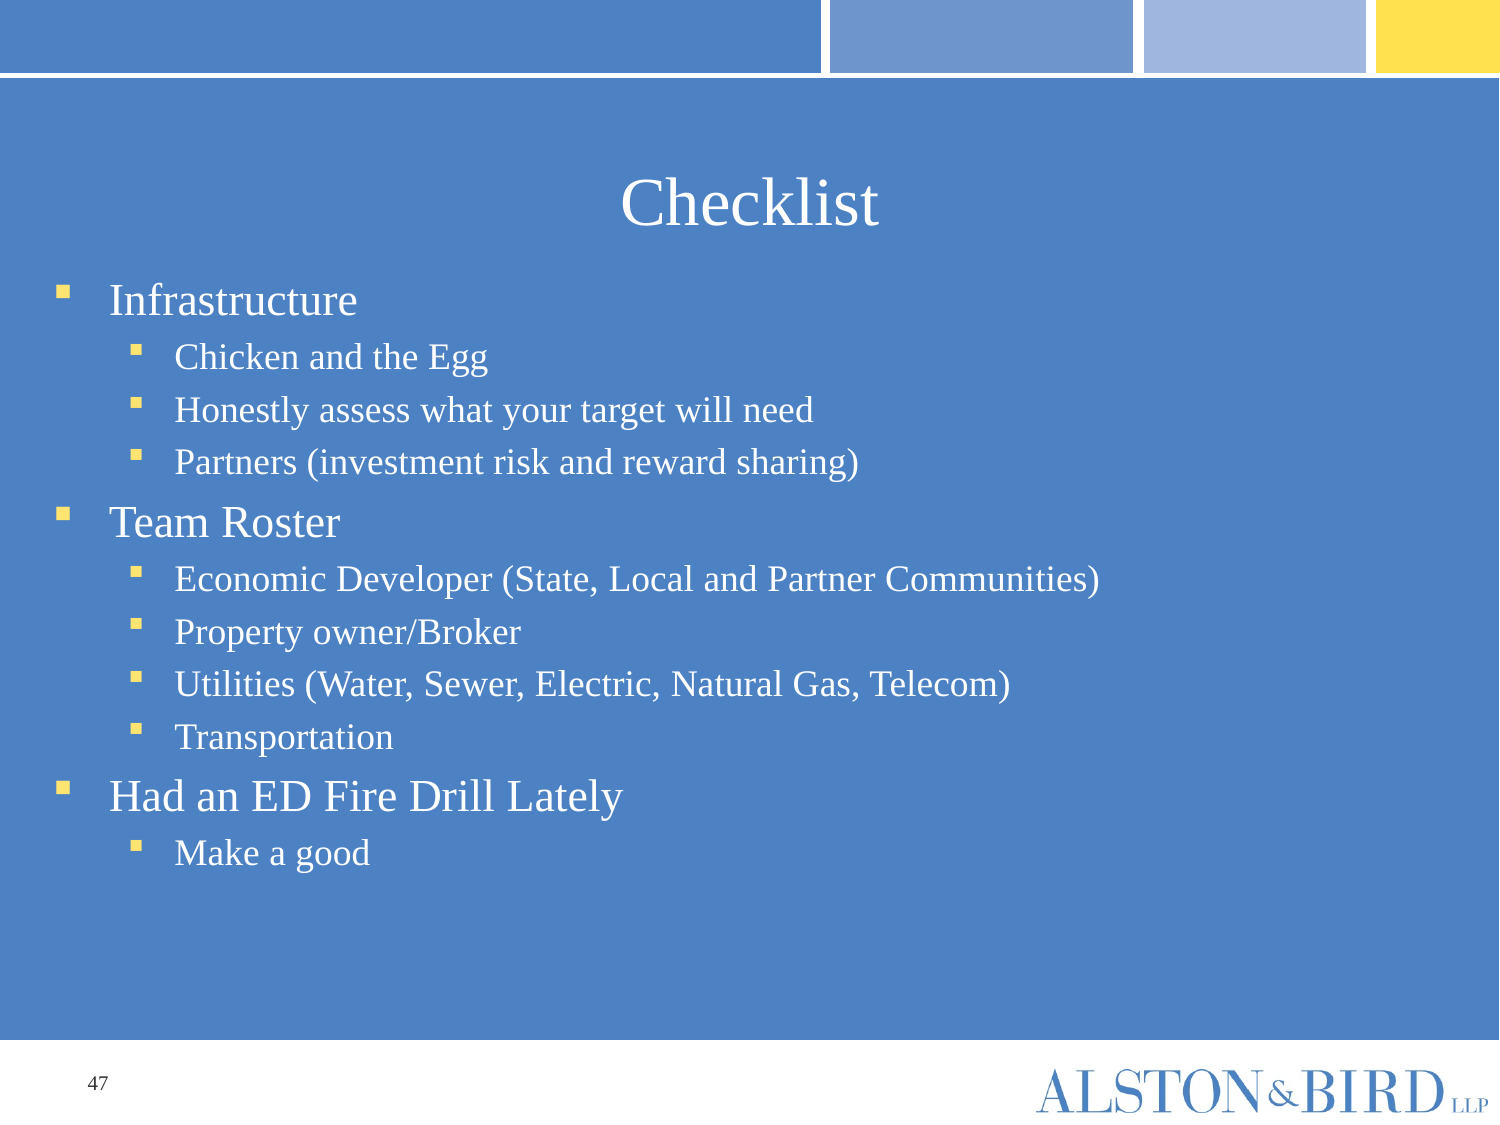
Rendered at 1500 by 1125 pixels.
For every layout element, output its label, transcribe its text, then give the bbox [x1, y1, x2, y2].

title Checklist [37, 121, 1463, 275]
picture [1036, 1069, 1488, 1113]
list Infrastructure Chicken and the Egg Honestly assess what your target will need Partners (investment risk and reward sharing) Team Roster Economic Developer (State, Local and Partner Communities) Property owner/Broker Utilities (Water, Sewer, Electric, Natural Gas, Telecom) Transportation Had an ED Fire Drill Lately Make a good [37, 262, 1450, 877]
